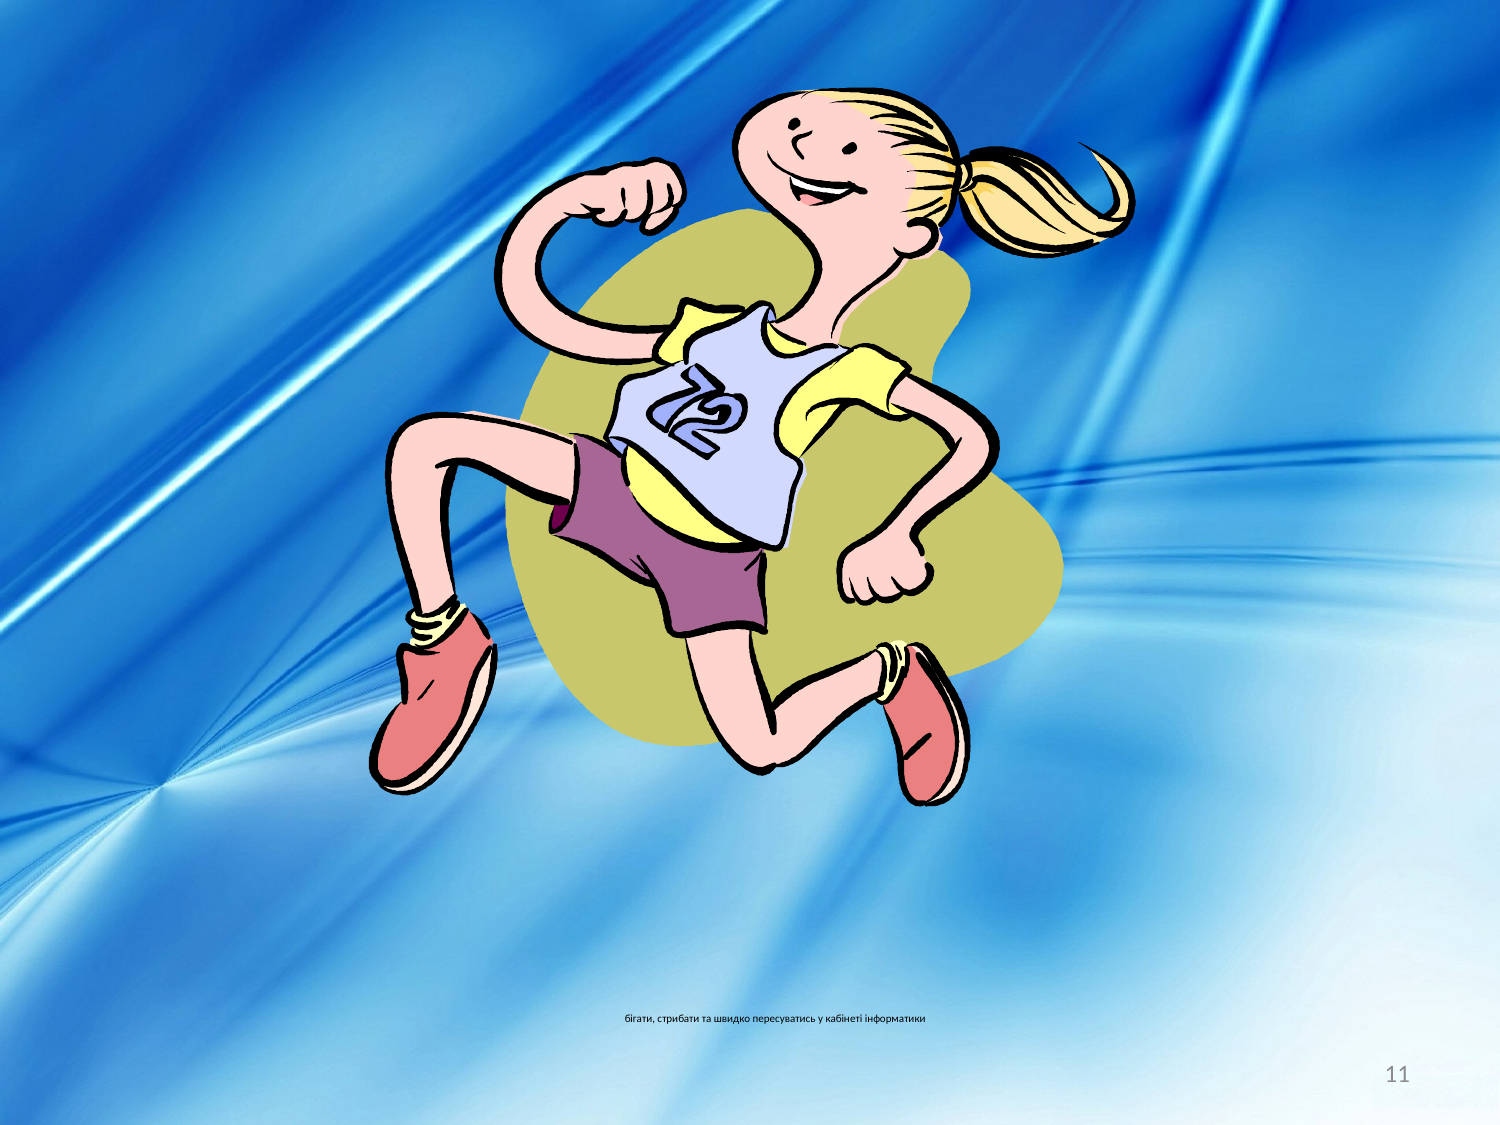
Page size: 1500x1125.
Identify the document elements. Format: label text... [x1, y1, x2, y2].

title бігати, стрибати та швидко пересуватись у кабінеті інформатики [100, 937, 1451, 1125]
picture [0, 0, 1500, 1125]
slide_number 11 [1074, 1042, 1425, 1103]
